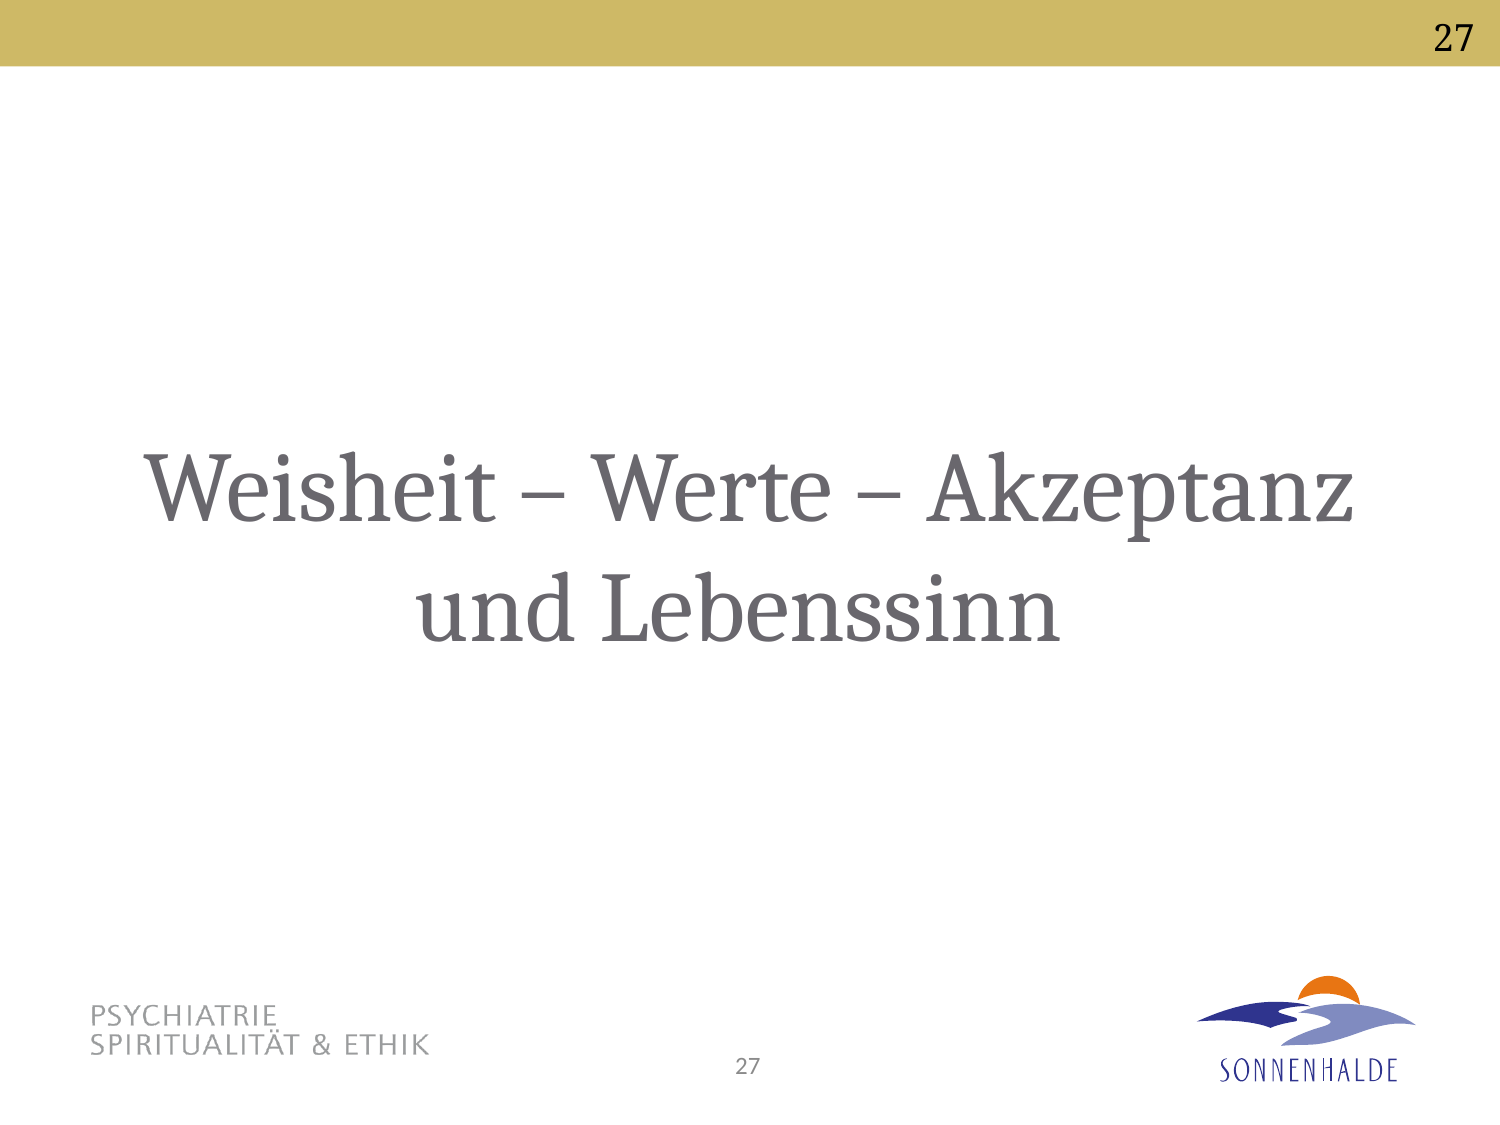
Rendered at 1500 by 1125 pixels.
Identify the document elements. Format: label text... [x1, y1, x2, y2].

title Weisheit – Werte – Akzeptanz und Lebenssinn [112, 99, 1388, 669]
picture [82, 1001, 526, 1057]
slide_number 27 [1418, 6, 1500, 67]
